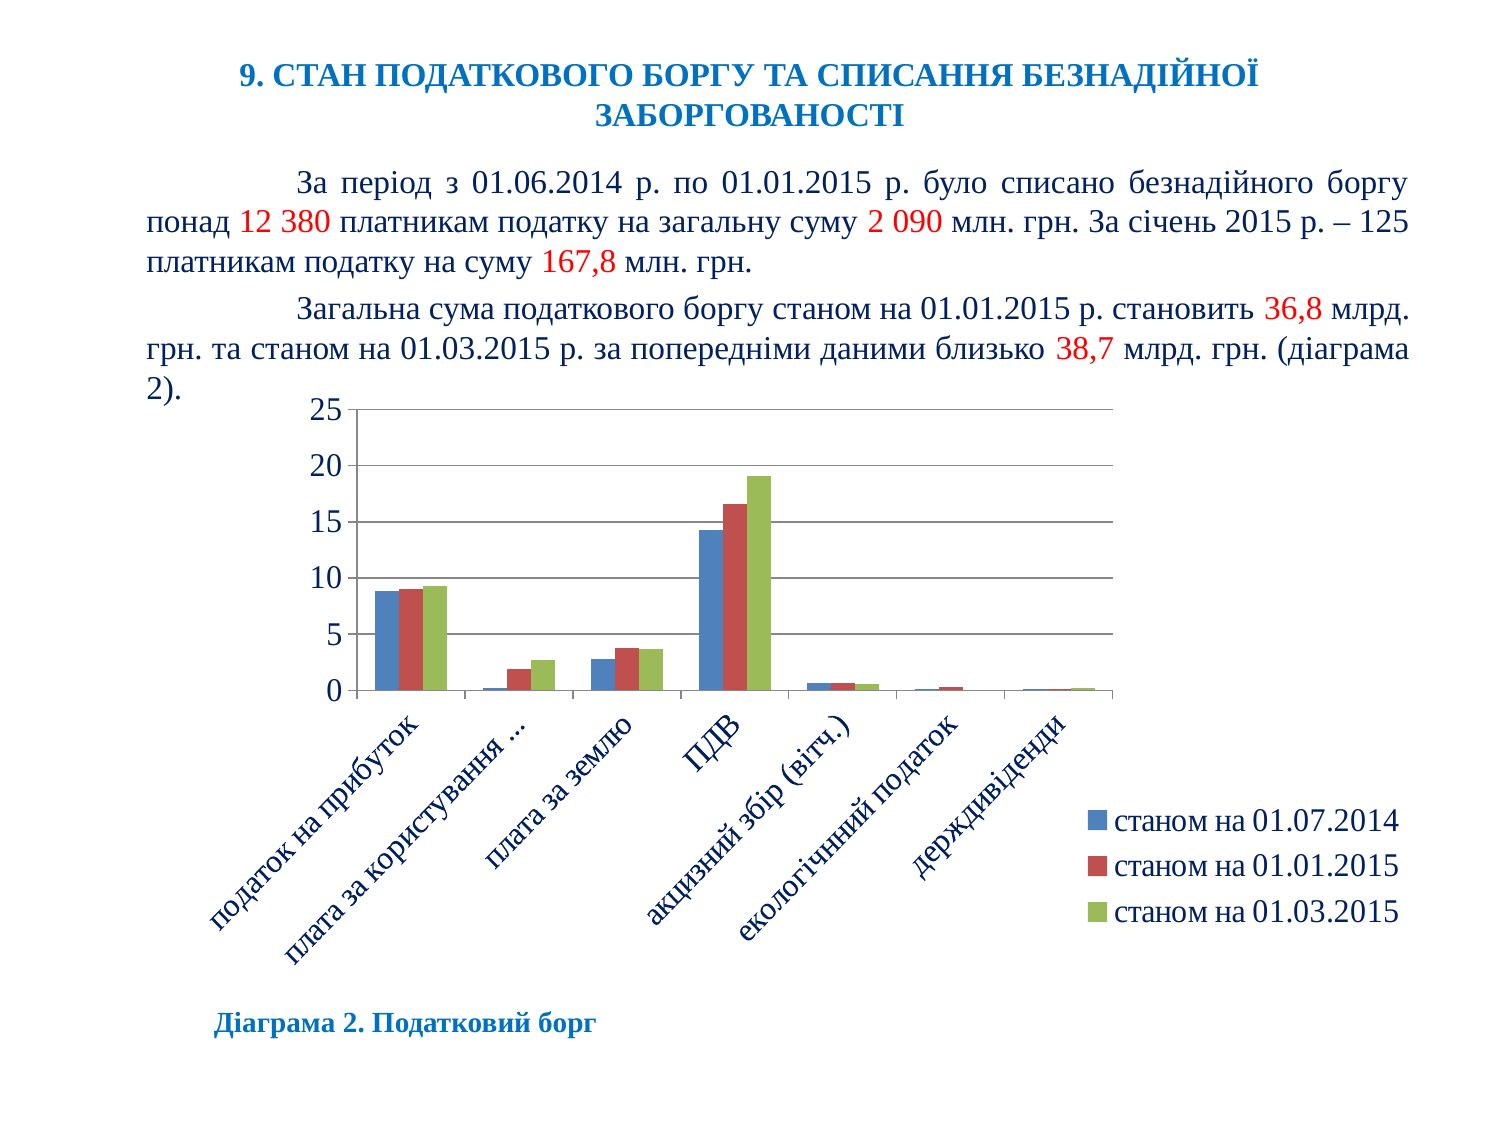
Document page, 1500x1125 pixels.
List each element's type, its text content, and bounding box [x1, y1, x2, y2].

chart [198, 386, 1419, 972]
text_box Діаграма 2. Податковий борг [199, 996, 1395, 1046]
title 9. СТАН ПОДАТКОВОГО БОРГУ ТА СПИСАННЯ БЕЗНАДІЙНОЇ ЗАБОРГОВАНОСТІ [75, 45, 1425, 141]
list За період з 01.06.2014 р. по 01.01.2015 р. було списано безнадійного боргу понад 12 380 платникам податку на загальну суму 2 090 млн. грн. За січень 2015 р. – 125 платникам податку на суму 167,8 млн. грн. Загальна сума податкового боргу станом на 01.01.2015 р. становить 36,8 млрд. грн. та станом на 01.03.2015 р. за попередніми даними близько 38,7 млрд. грн. (діаграма 2). [75, 152, 1425, 1055]
